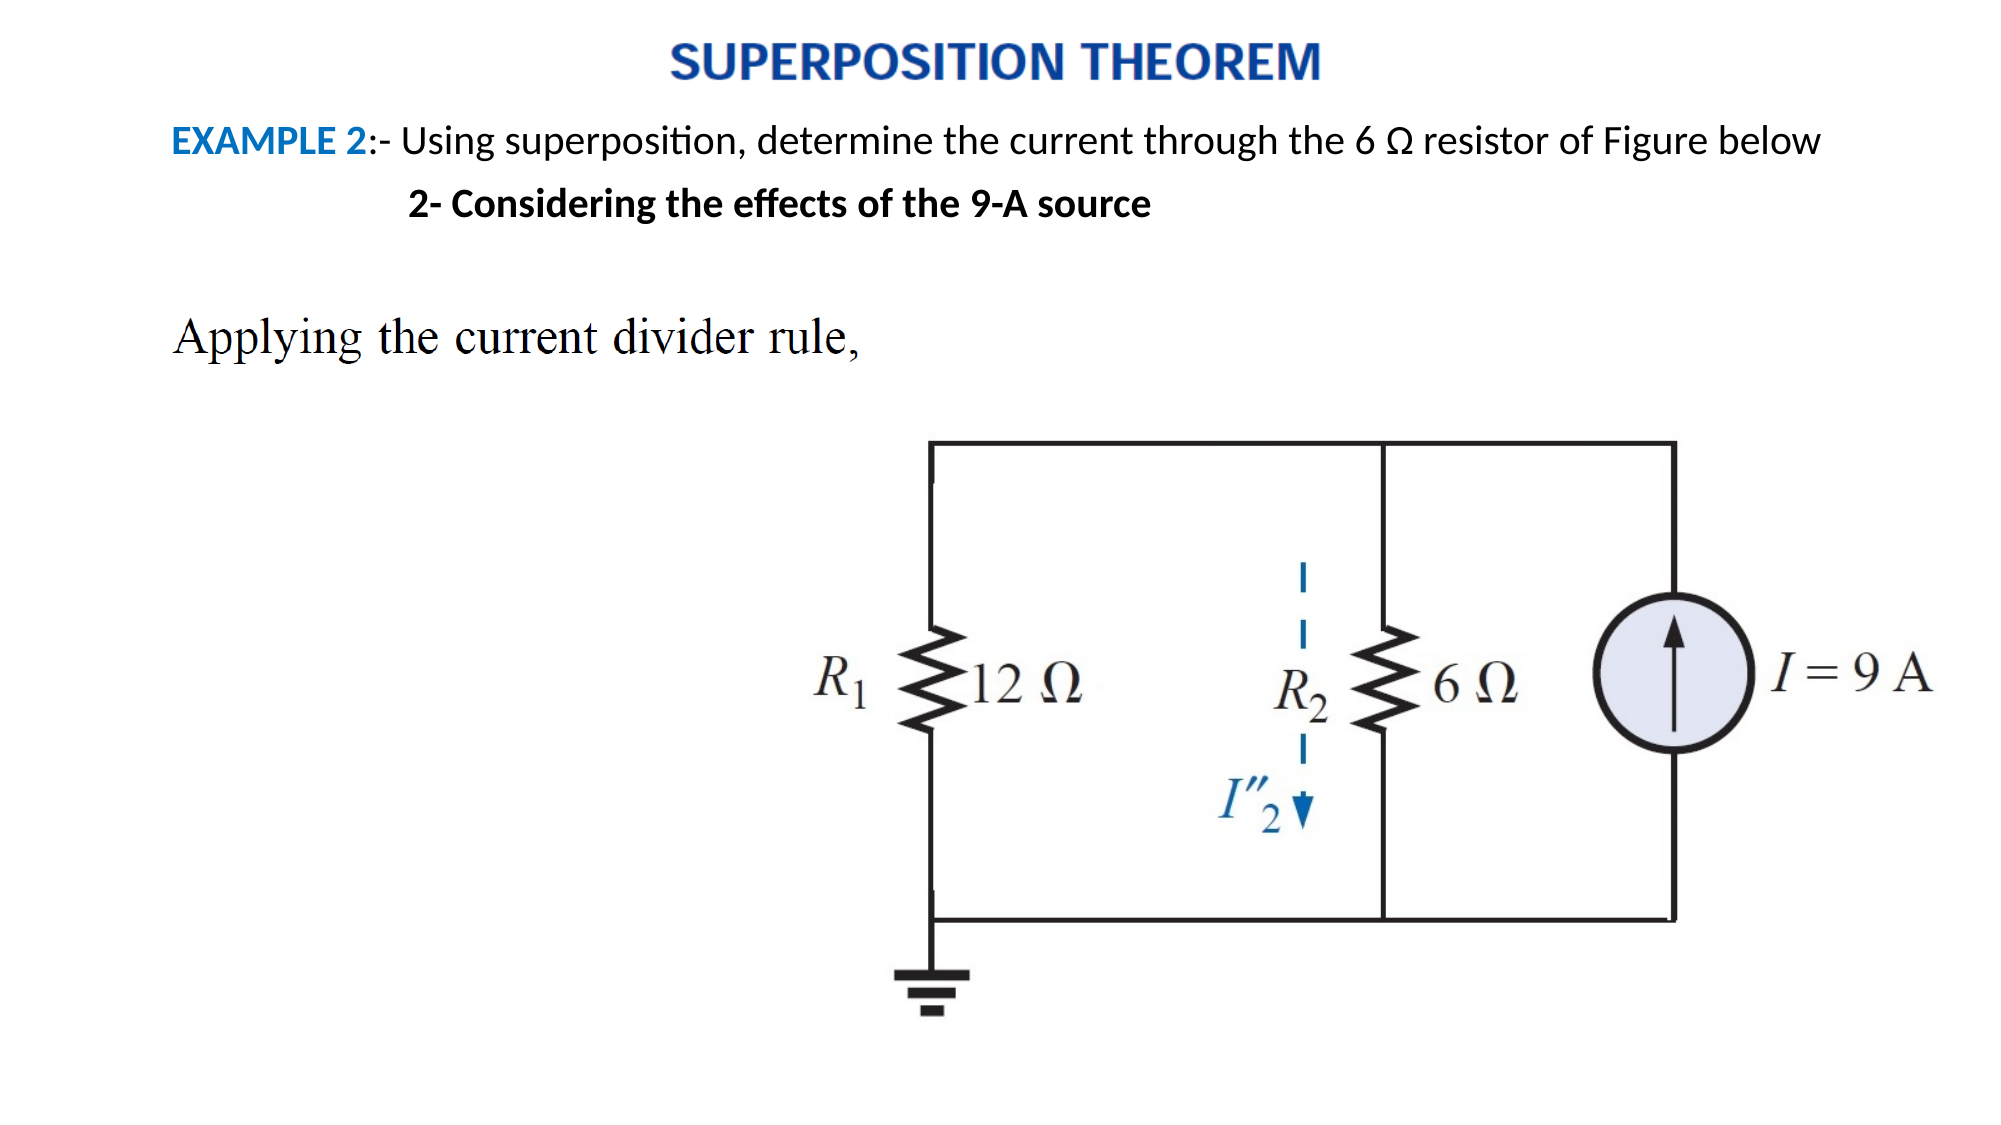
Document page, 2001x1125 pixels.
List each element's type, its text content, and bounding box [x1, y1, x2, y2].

picture [156, 232, 1985, 1038]
text_box EXAMPLE 2:- Using superposition, determine the current through the 6 Ω resistor of Figure below [156, 105, 1844, 171]
picture [656, 14, 1344, 106]
text_box 2- Considering the effects of the 9-A source [393, 168, 1168, 234]
